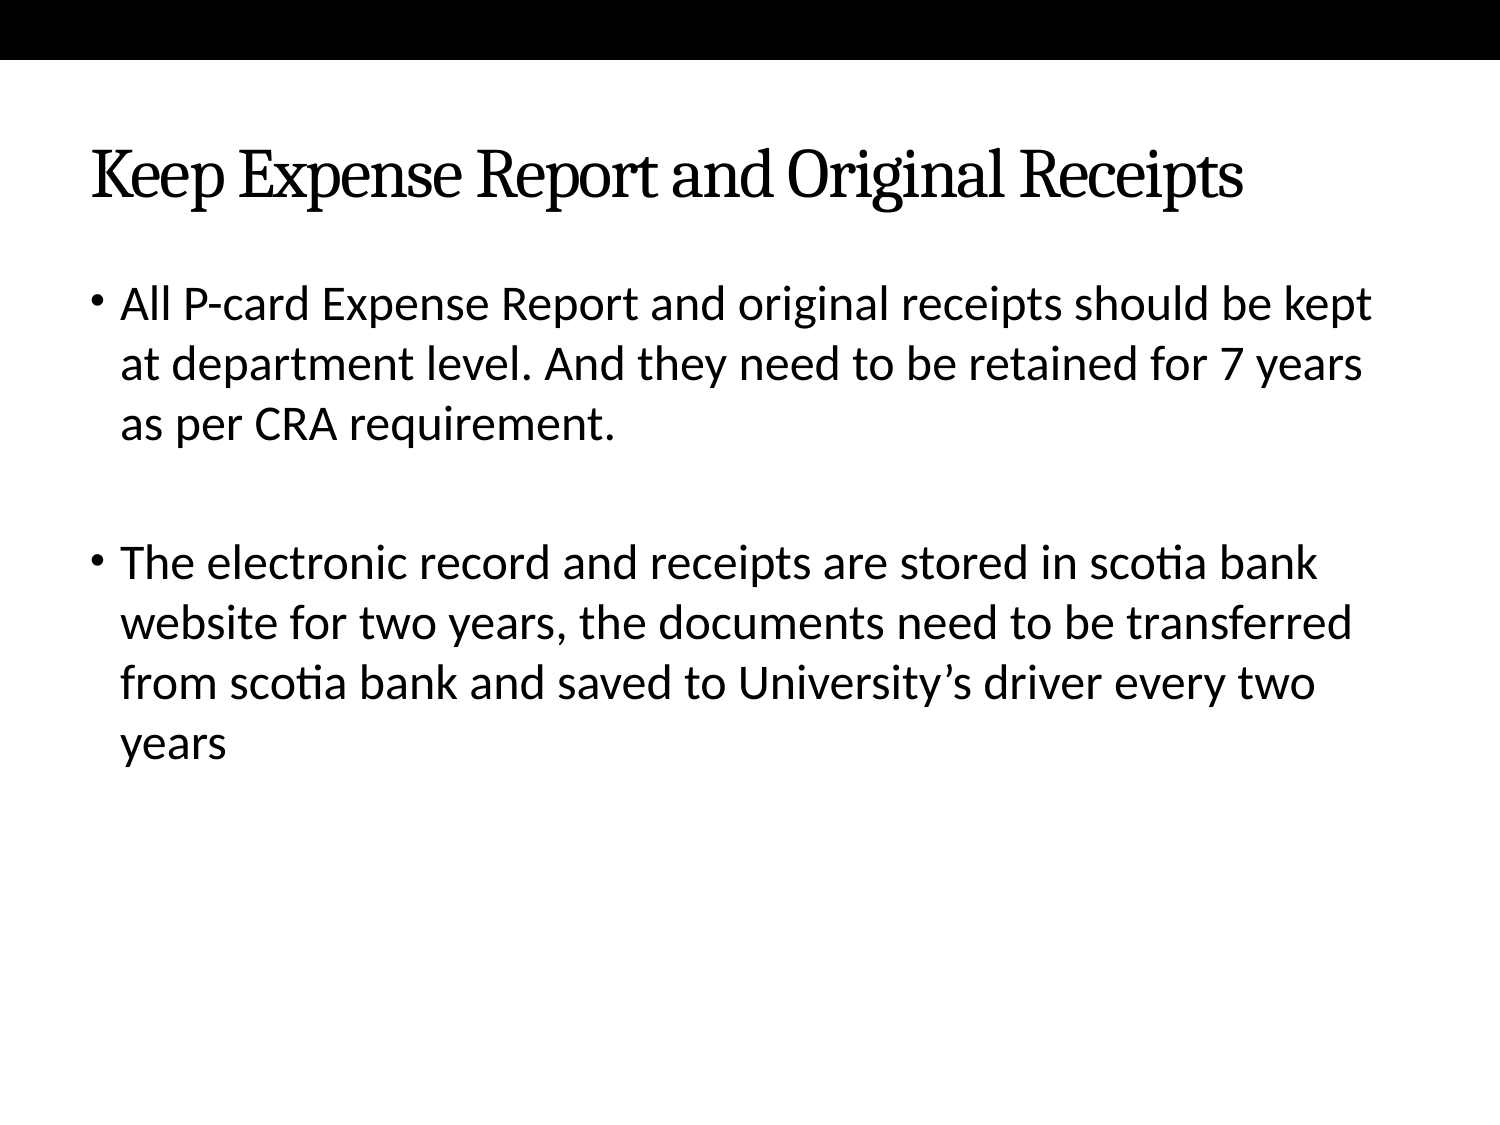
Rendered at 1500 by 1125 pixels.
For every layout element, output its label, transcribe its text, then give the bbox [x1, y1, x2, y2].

list All P-card Expense Report and original receipts should be kept at department level. And they need to be retained for 7 years as per CRA requirement. The electronic record and receipts are stored in scotia bank website for two years, the documents need to be transferred from scotia bank and saved to University’s driver every two years [75, 262, 1425, 1063]
title Keep Expense Report and Original Receipts [75, 87, 1425, 250]
